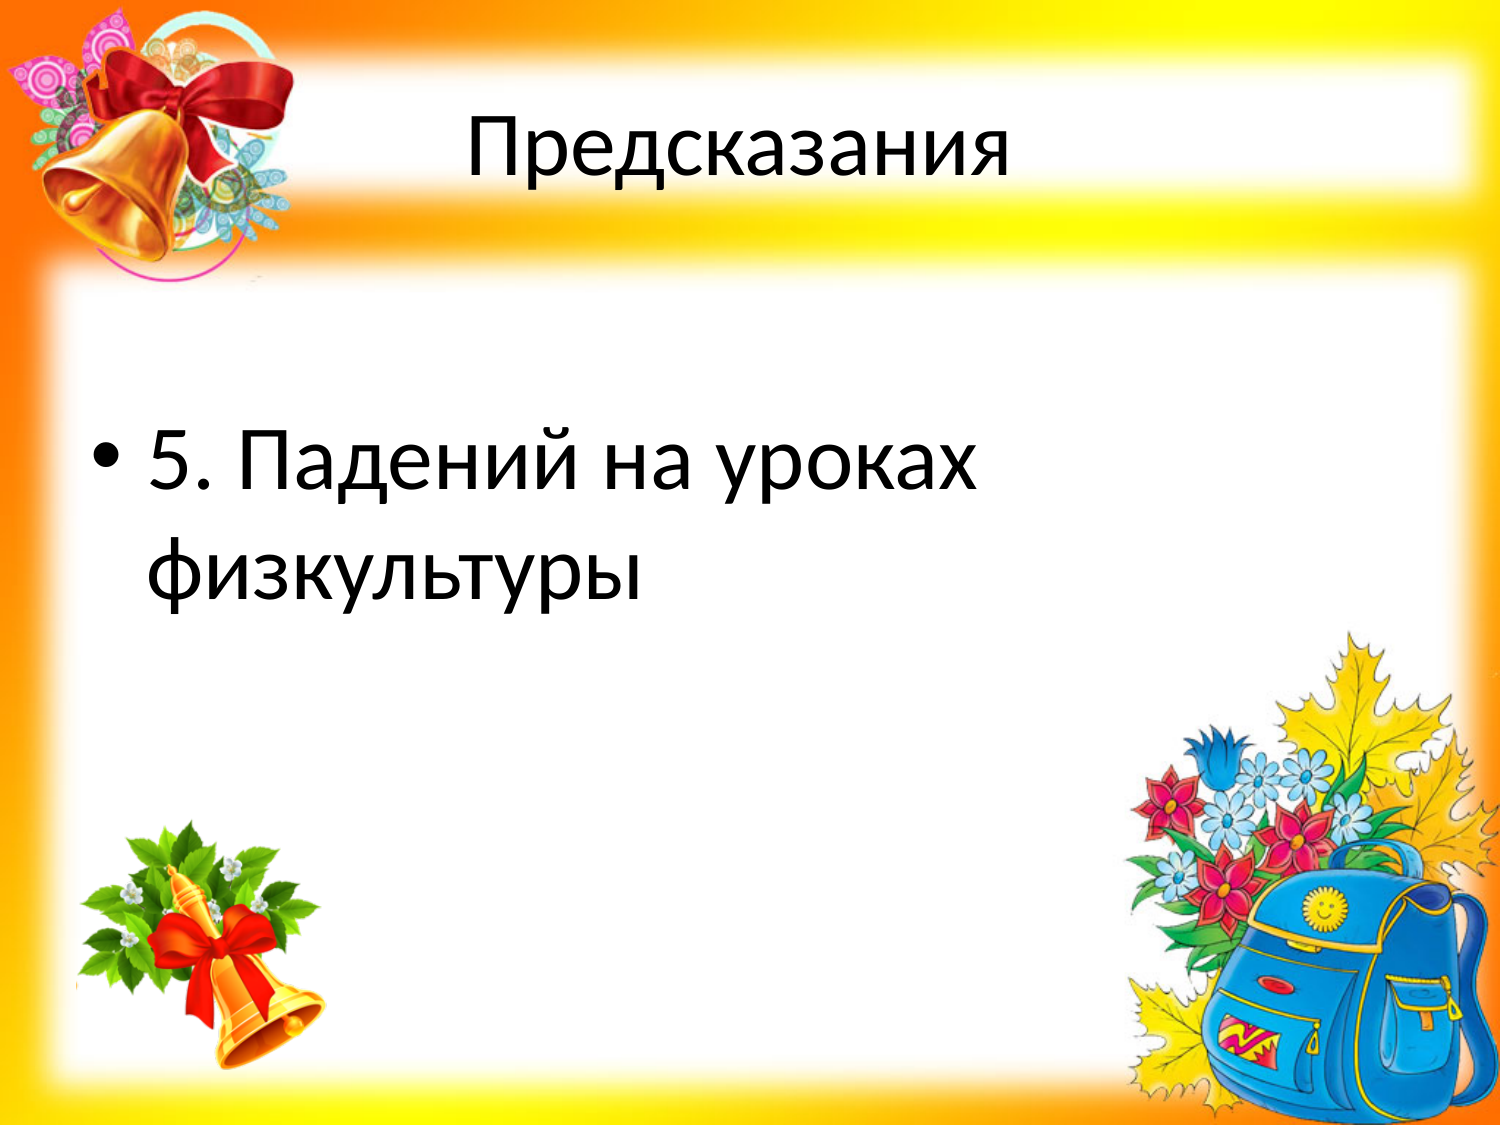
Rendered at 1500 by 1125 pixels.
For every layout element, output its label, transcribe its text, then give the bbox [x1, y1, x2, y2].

list 5. Падений на уроках физкультуры [75, 262, 1425, 1005]
picture [0, 0, 1500, 1125]
title Предсказания [75, 45, 1425, 233]
